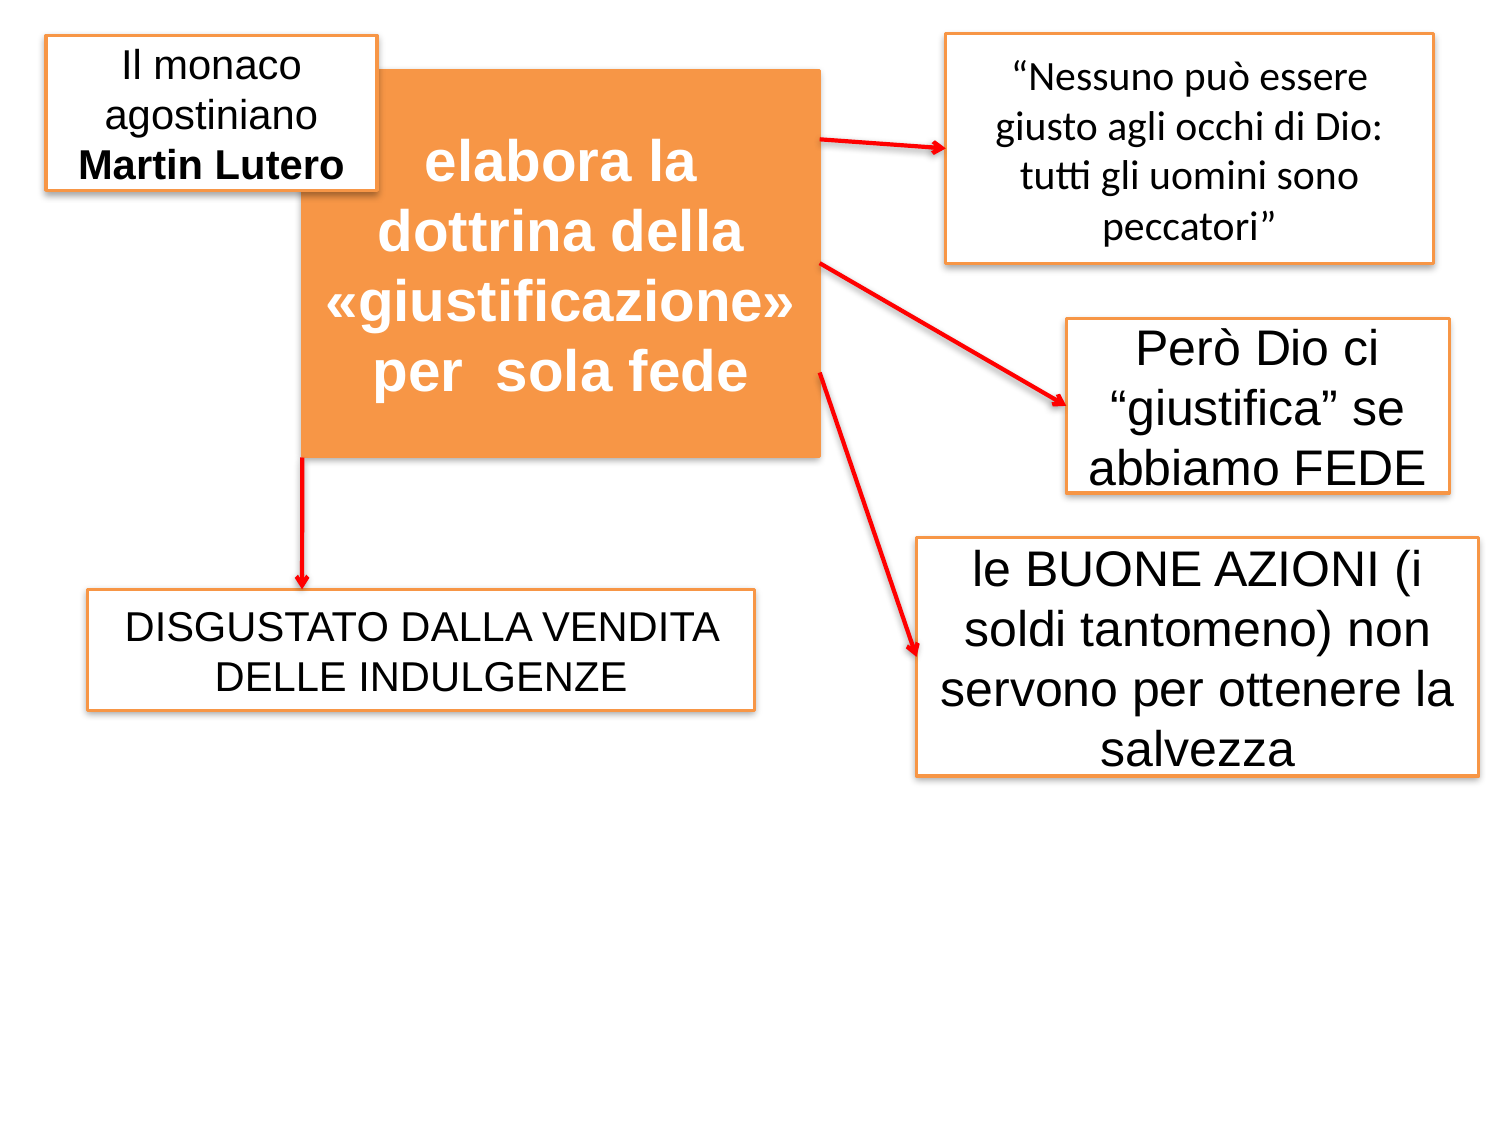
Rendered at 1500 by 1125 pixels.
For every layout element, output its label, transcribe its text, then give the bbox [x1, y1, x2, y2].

text_box Il monaco agostiniano Martin Lutero [45, 34, 378, 191]
text_box Però Dio ci “giustifica” se abbiamo FEDE [1065, 318, 1450, 494]
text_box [725, 466, 1011, 564]
text_box le BUONE AZIONI (i soldi tantomeno) non servono per ottenere la salvezza [916, 537, 1480, 777]
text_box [819, 139, 947, 149]
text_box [819, 262, 1067, 407]
text_box “Nessuno può essere giusto agli occhi di Dio: tutti gli uomini sono peccatori” [945, 33, 1434, 264]
text_box elabora la dottrina della «giustificazione» per sola fede [301, 69, 820, 457]
text_box DISGUSTATO DALLA VENDITA DELLE INDULGENZE [87, 588, 755, 712]
